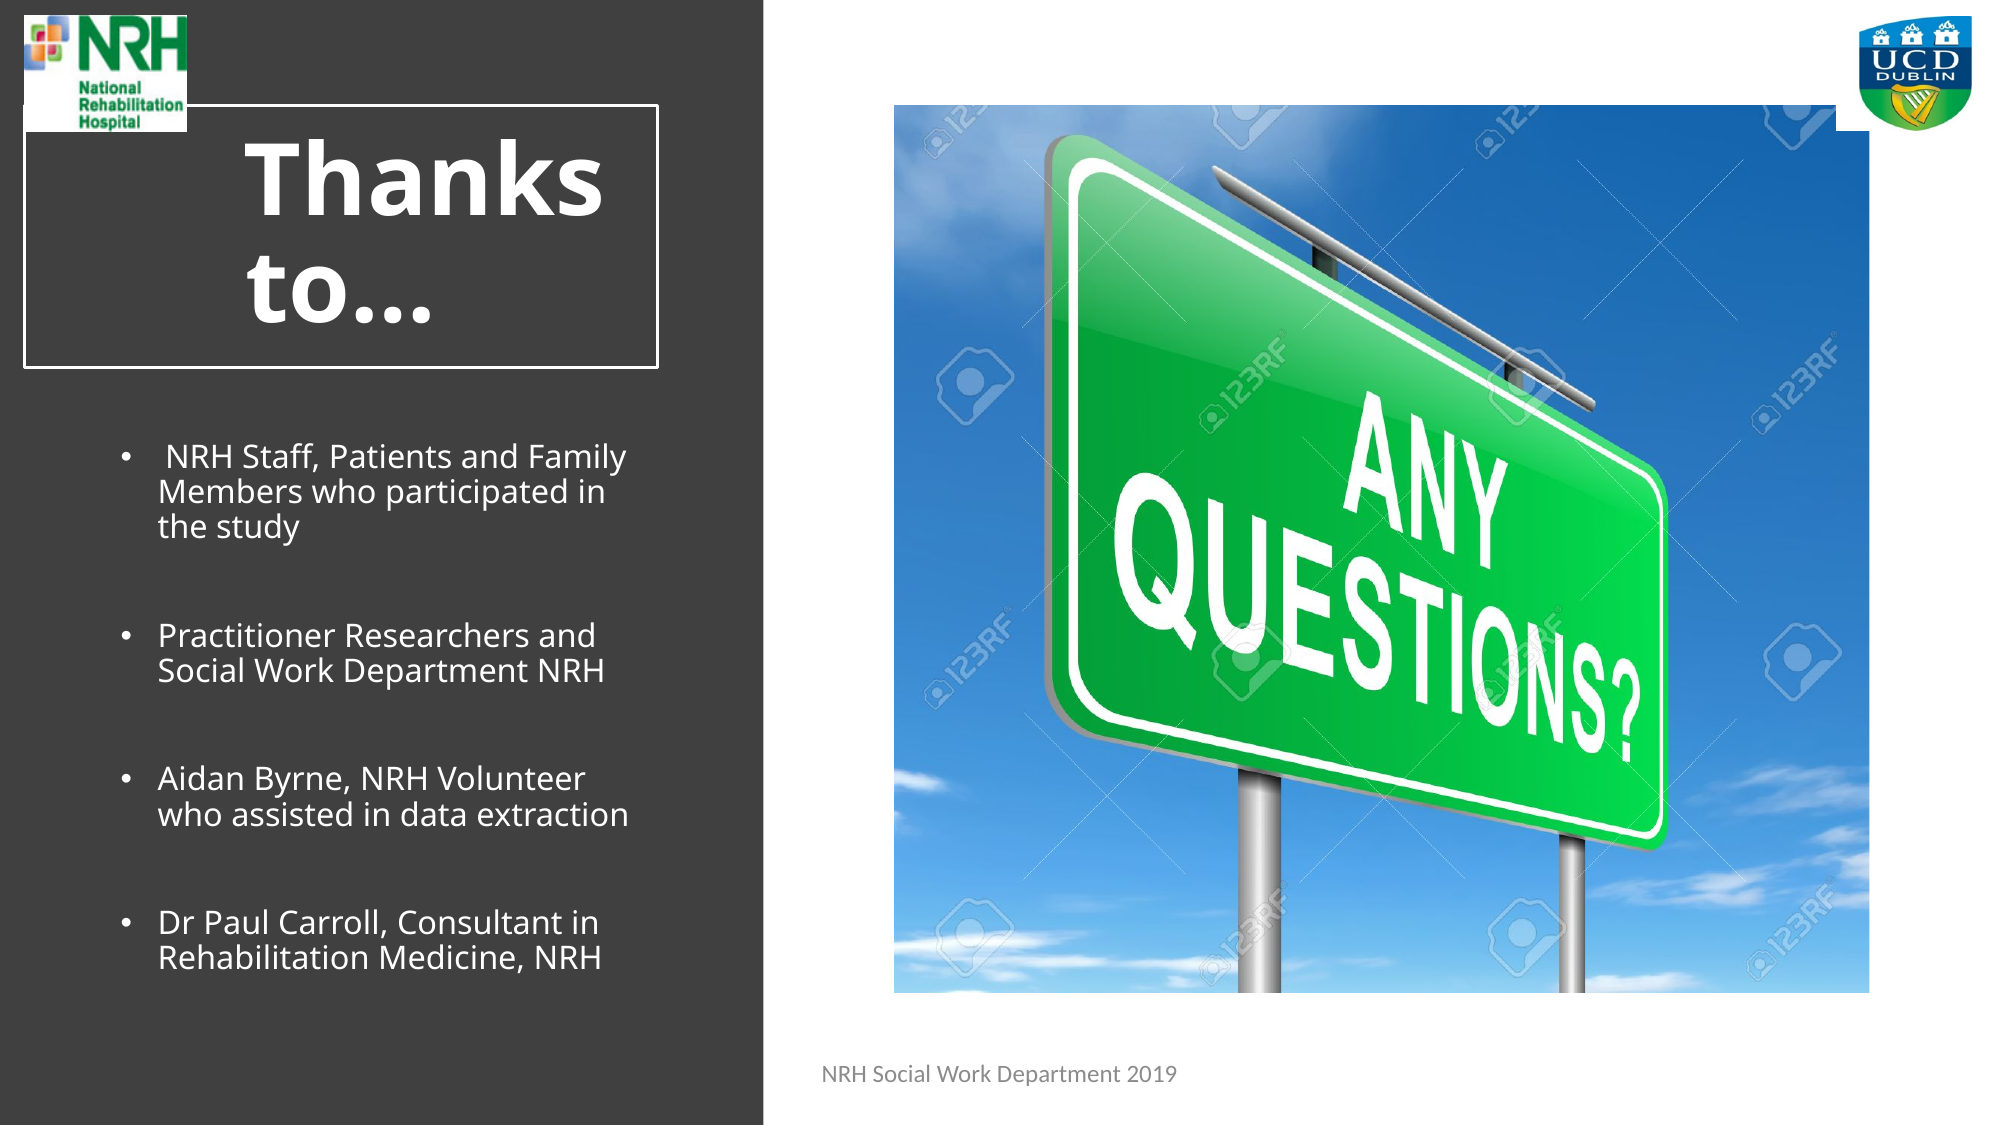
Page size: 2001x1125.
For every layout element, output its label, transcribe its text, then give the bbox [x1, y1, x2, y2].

footer NRH Social Work Department 2019 [662, 1042, 1338, 1103]
title Thanks to… [24, 105, 658, 368]
list NRH Staff, Patients and Family Members who participated in the study Practitioner Researchers and Social Work Department NRH Aidan Byrne, NRH Volunteer who assisted in data extraction Dr Paul Carroll, Consultant in Rehabilitation Medicine, NRH [105, 432, 658, 994]
picture [893, 16, 2000, 993]
picture [24, 15, 187, 132]
text_box [0, 0, 764, 1125]
